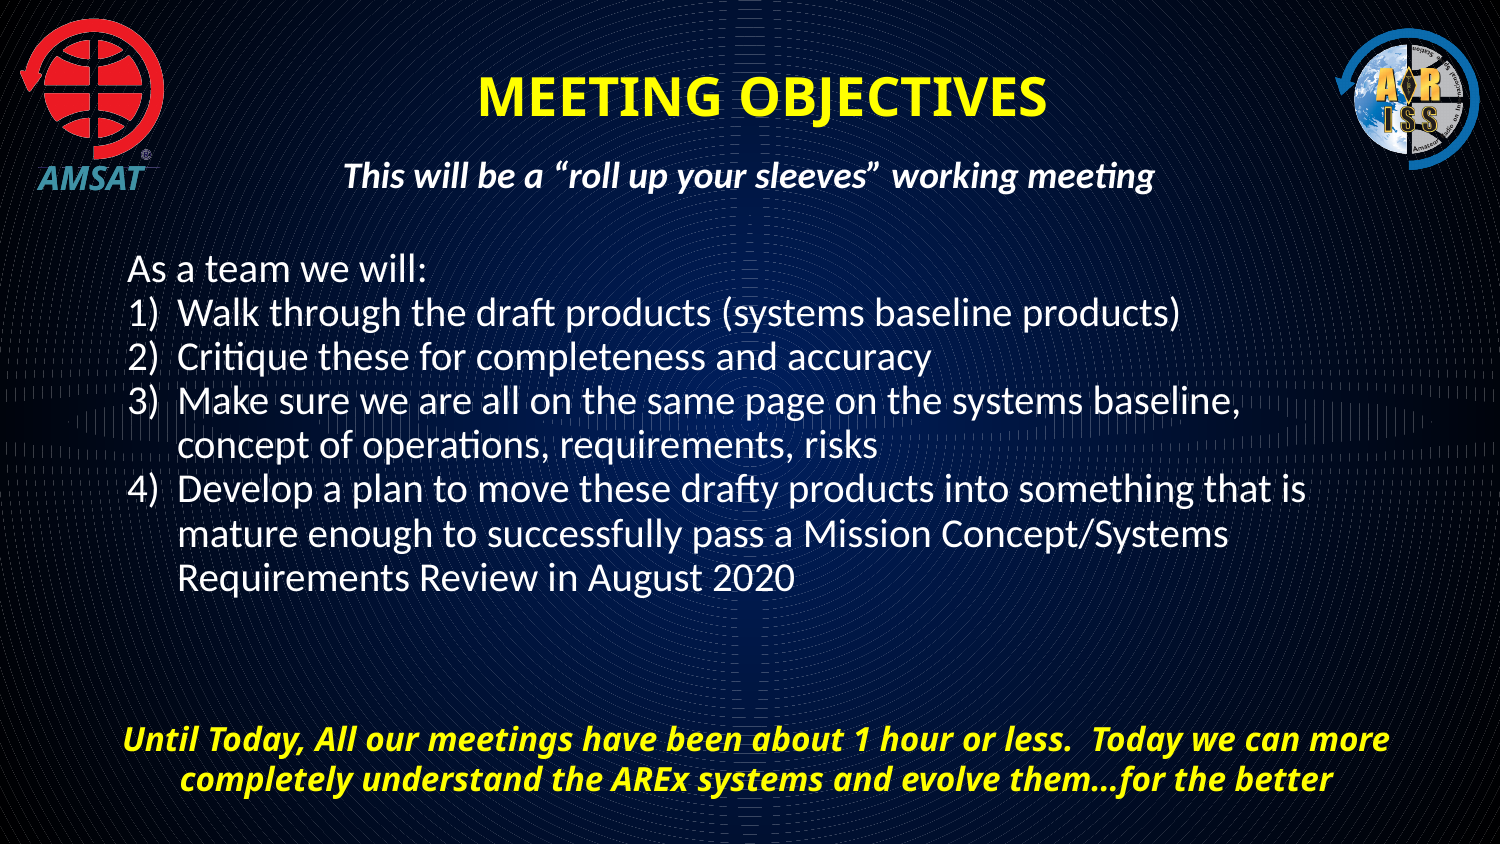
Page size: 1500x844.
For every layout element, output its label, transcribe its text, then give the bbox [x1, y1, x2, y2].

picture [0, 7, 184, 168]
text_box This will be a “roll up your sleeves” working meeting [327, 143, 1172, 204]
picture [1320, 12, 1494, 186]
title Meeting Objectives [216, 46, 1310, 143]
list As a team we will: Walk through the draft products (systems baseline products) Critique these for completeness and accuracy Make sure we are all on the same page on the systems baseline, concept of operations, requirements, risks Develop a plan to move these drafty products into something that is mature enough to successfully pass a Mission Concept/Systems Requirements Review in August 2020 [112, 239, 1347, 614]
text_box Until Today, All our meetings have been about 1 hour or less. Today we can more completely understand the AREx systems and evolve them…for the better [81, 710, 1433, 806]
